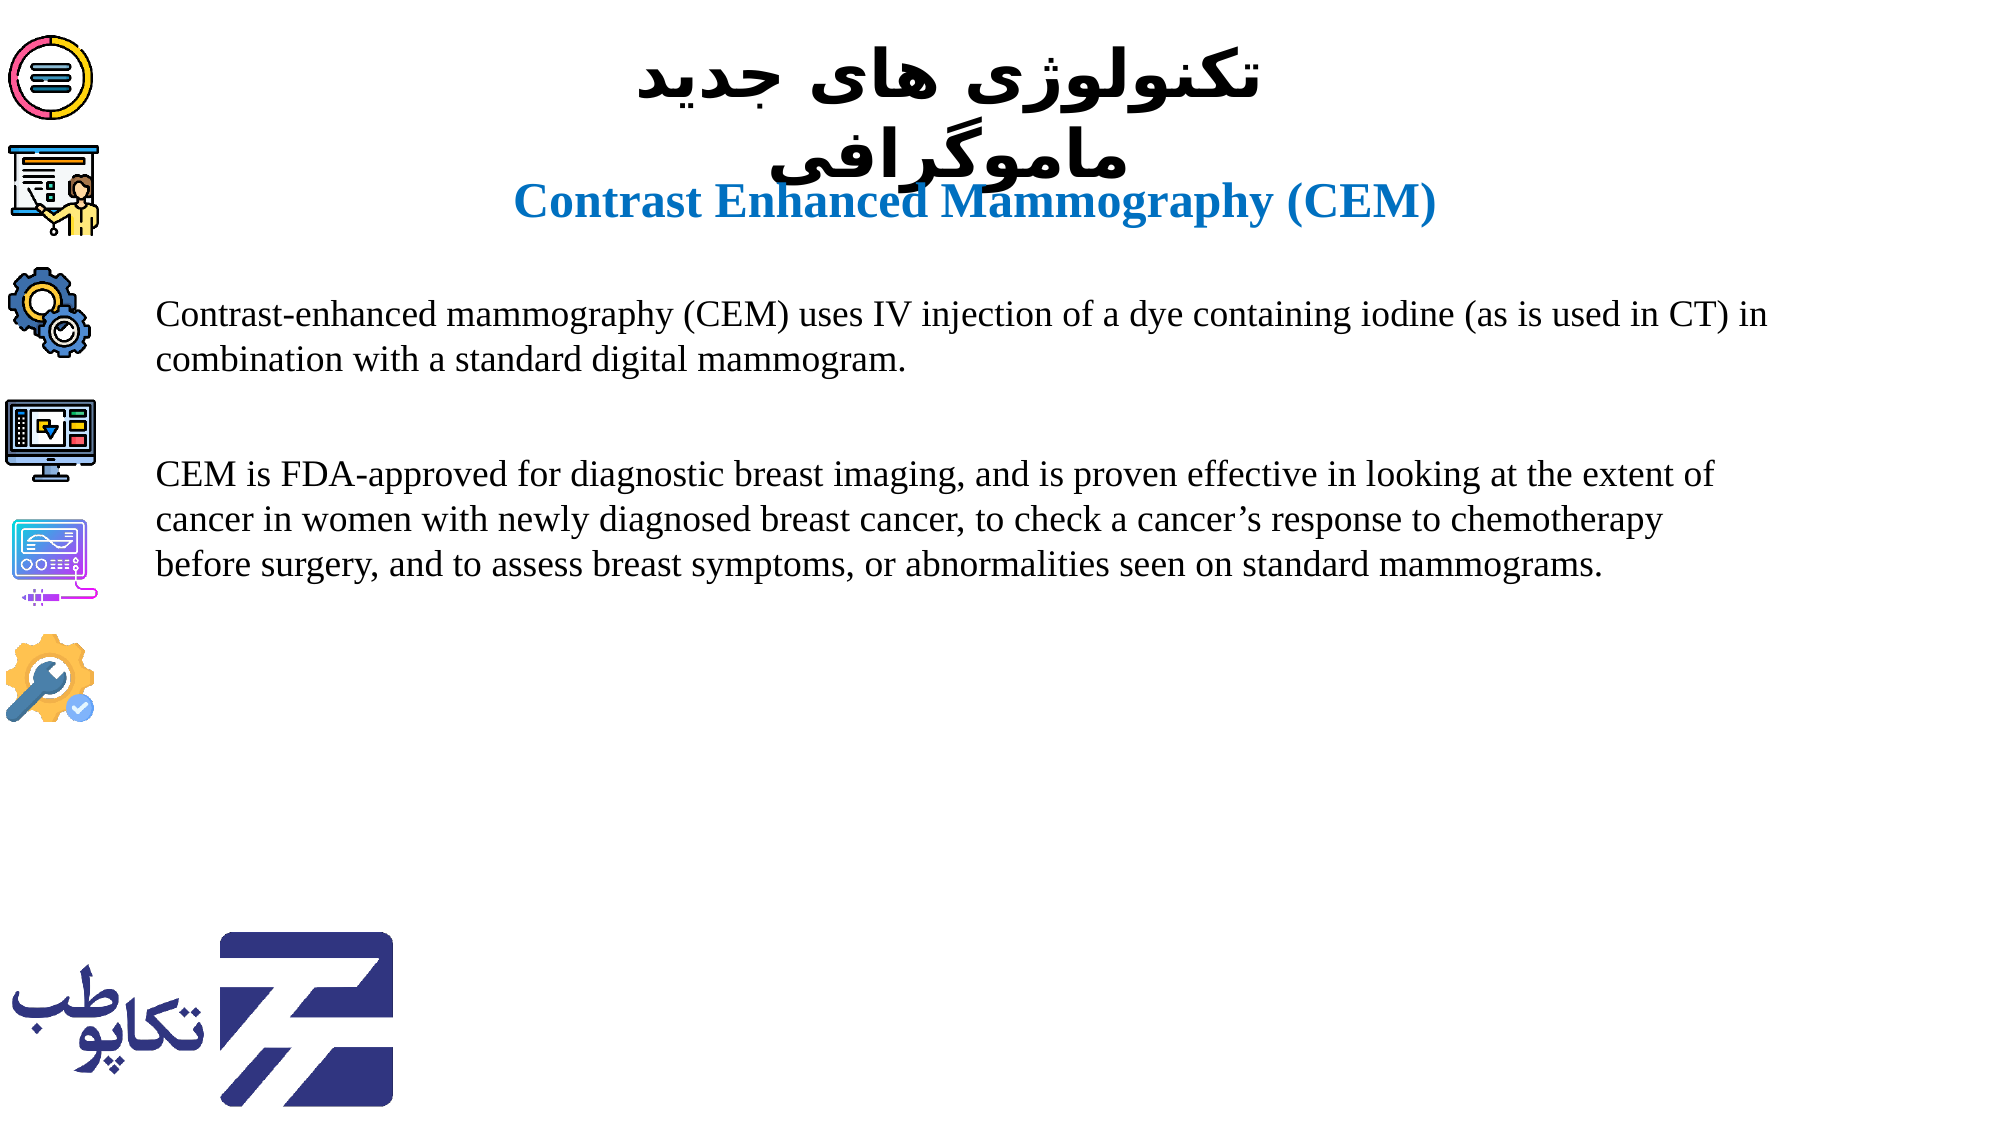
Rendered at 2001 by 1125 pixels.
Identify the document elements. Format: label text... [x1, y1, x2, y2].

picture [3, 267, 94, 358]
text_box Contrast Enhanced Mammography (CEM) [140, 160, 1809, 236]
picture [8, 35, 93, 120]
picture [4, 632, 95, 723]
text_box CEM is FDA-approved for diagnostic breast imaging, and is proven effective in looking at the extent of cancer in women with newly diagnosed breast cancer, to check a cancer’s response to chemotherapy before surgery, and to assess breast symptoms, or abnormalities seen on standard mammograms. [140, 441, 1770, 591]
text_box Contrast-enhanced mammography (CEM) uses IV injection of a dye containing iodine (as is used in CT) in combination with a standard digital mammogram. [140, 281, 1809, 387]
text_box تکنولوژی های جدید ماموگرافی [535, 23, 1364, 160]
picture [8, 145, 99, 236]
picture [9, 517, 100, 608]
picture [0, 918, 403, 1120]
picture [5, 395, 96, 486]
